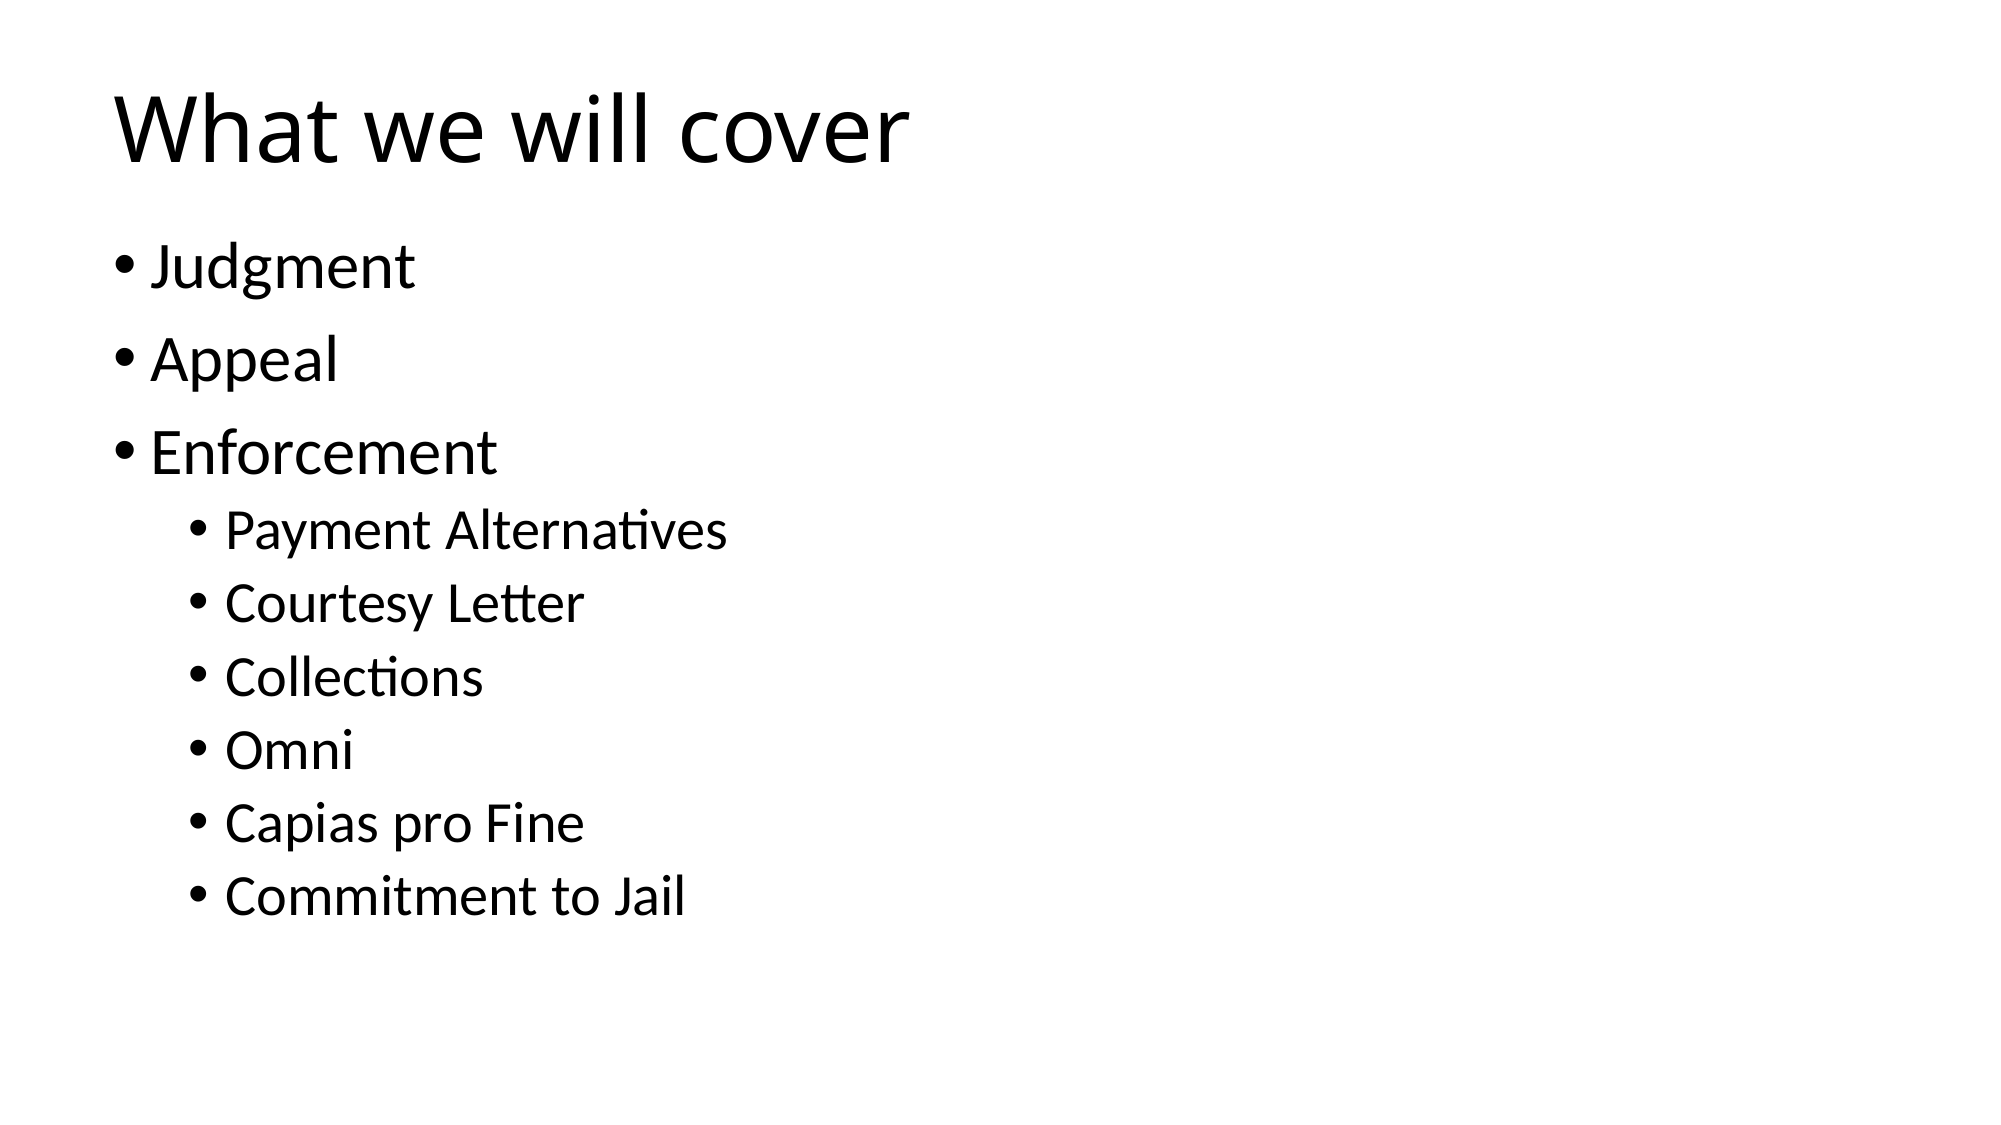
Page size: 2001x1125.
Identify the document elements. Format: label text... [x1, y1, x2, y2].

title What we will cover [98, 23, 1797, 223]
list Judgment Appeal Enforcement Payment Alternatives Courtesy Letter Collections Omni Capias pro Fine Commitment to Jail [98, 223, 1912, 1115]
